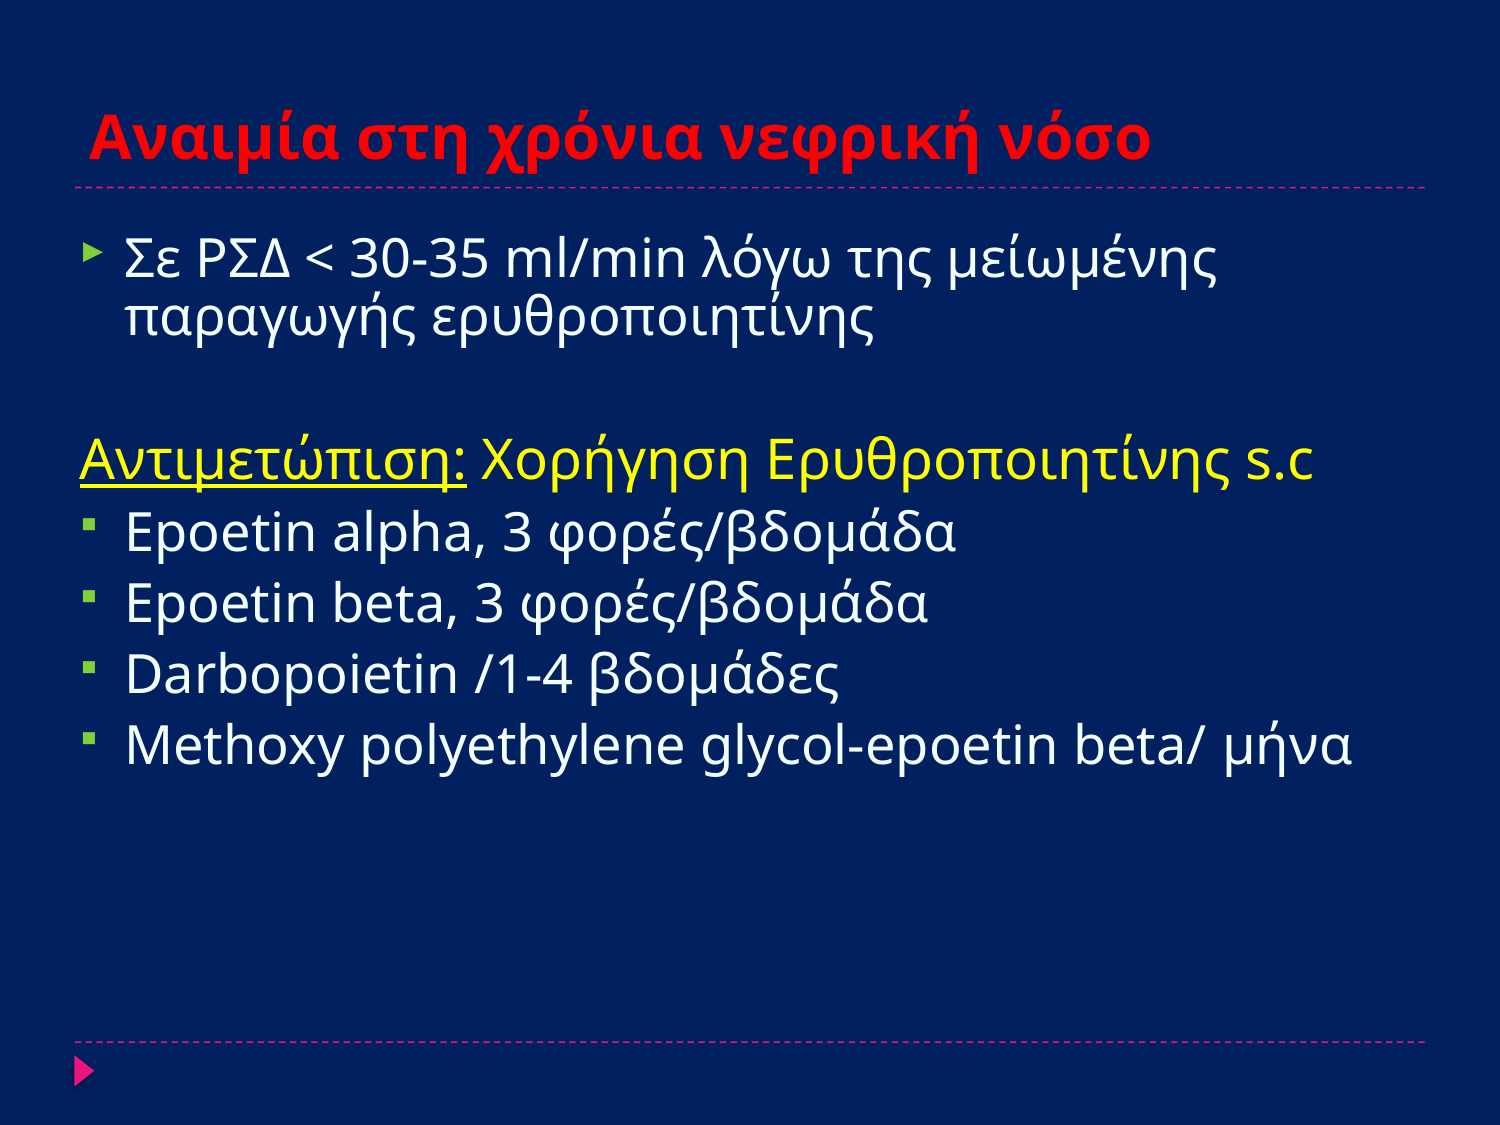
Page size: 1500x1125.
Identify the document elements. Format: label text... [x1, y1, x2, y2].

list Σε ΡΣΔ < 30-35 ml/min λόγω της μείωμένης παραγωγής ερυθροποιητίνης Αντιμετώπιση: Χορήγηση Ερυθροποιητίνης s.c Εpoetin alpha, 3 φορές/βδομάδα Epoetin beta, 3 φορές/βδομάδα Darbopoietin /1-4 βδομάδες Μethoxy polyethylene glycol-epoetin beta/ μήνα [68, 224, 1382, 785]
title Αναιμία στη χρόνια νεφρική νόσο [65, 87, 1169, 182]
